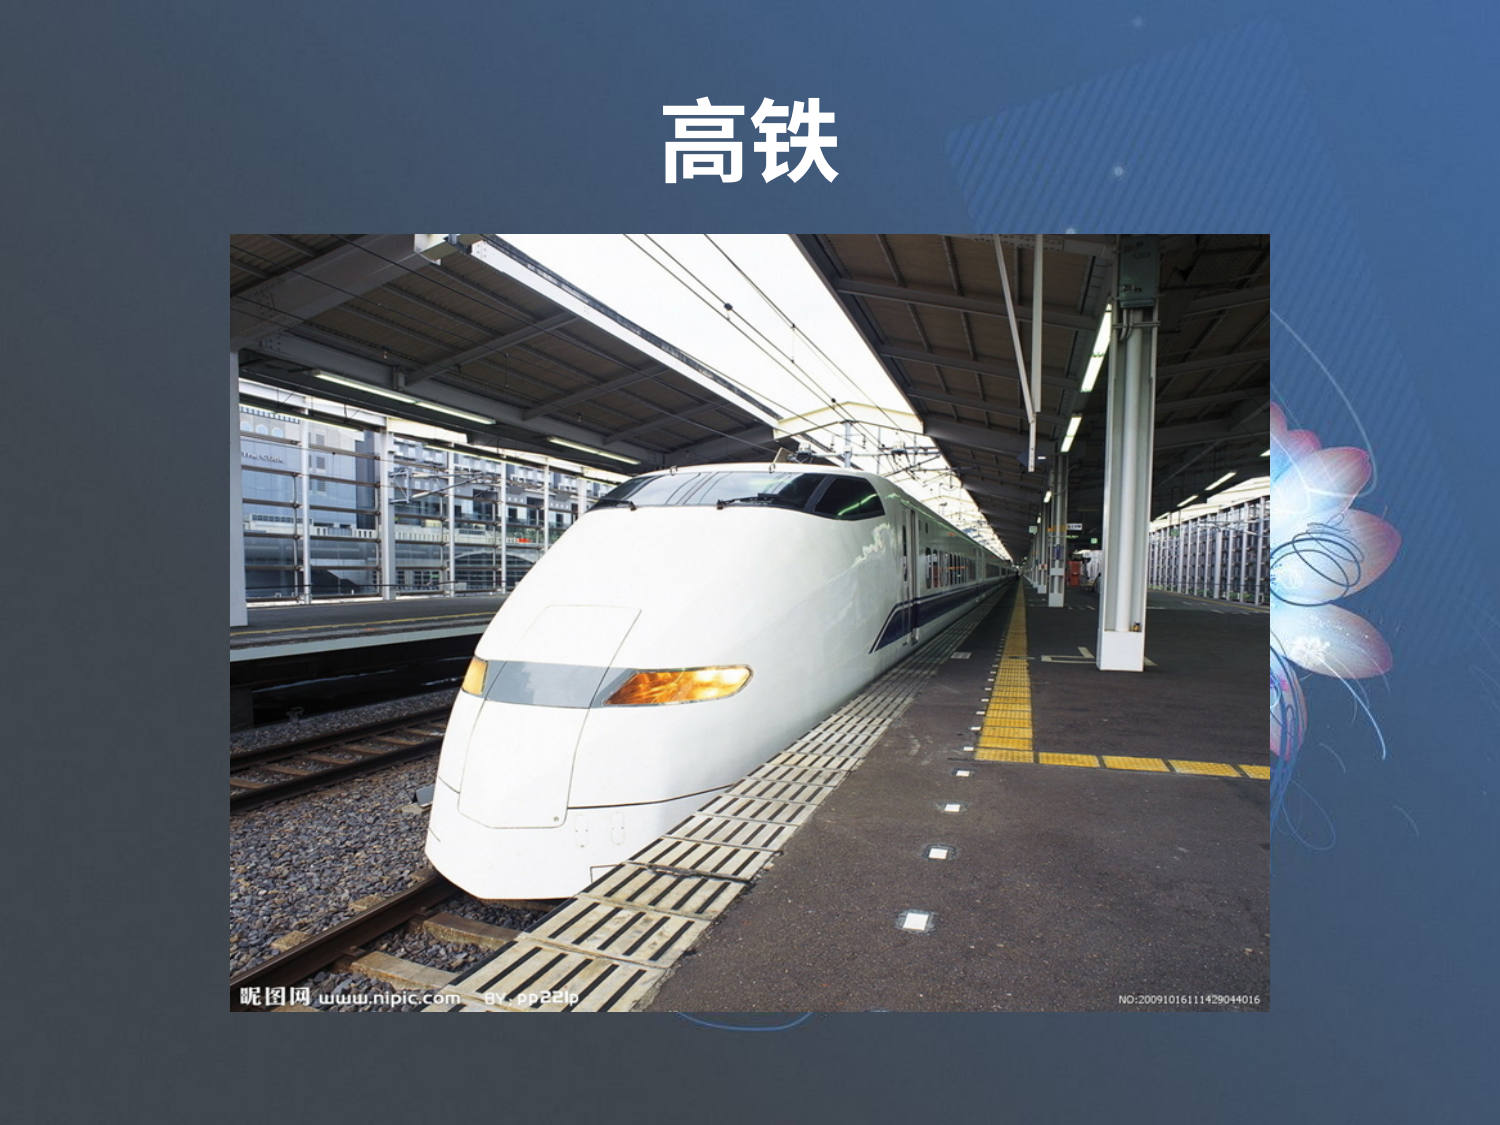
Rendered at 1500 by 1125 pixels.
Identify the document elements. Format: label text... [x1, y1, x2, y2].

picture [0, 0, 1500, 1125]
title 高铁 [75, 45, 1425, 233]
